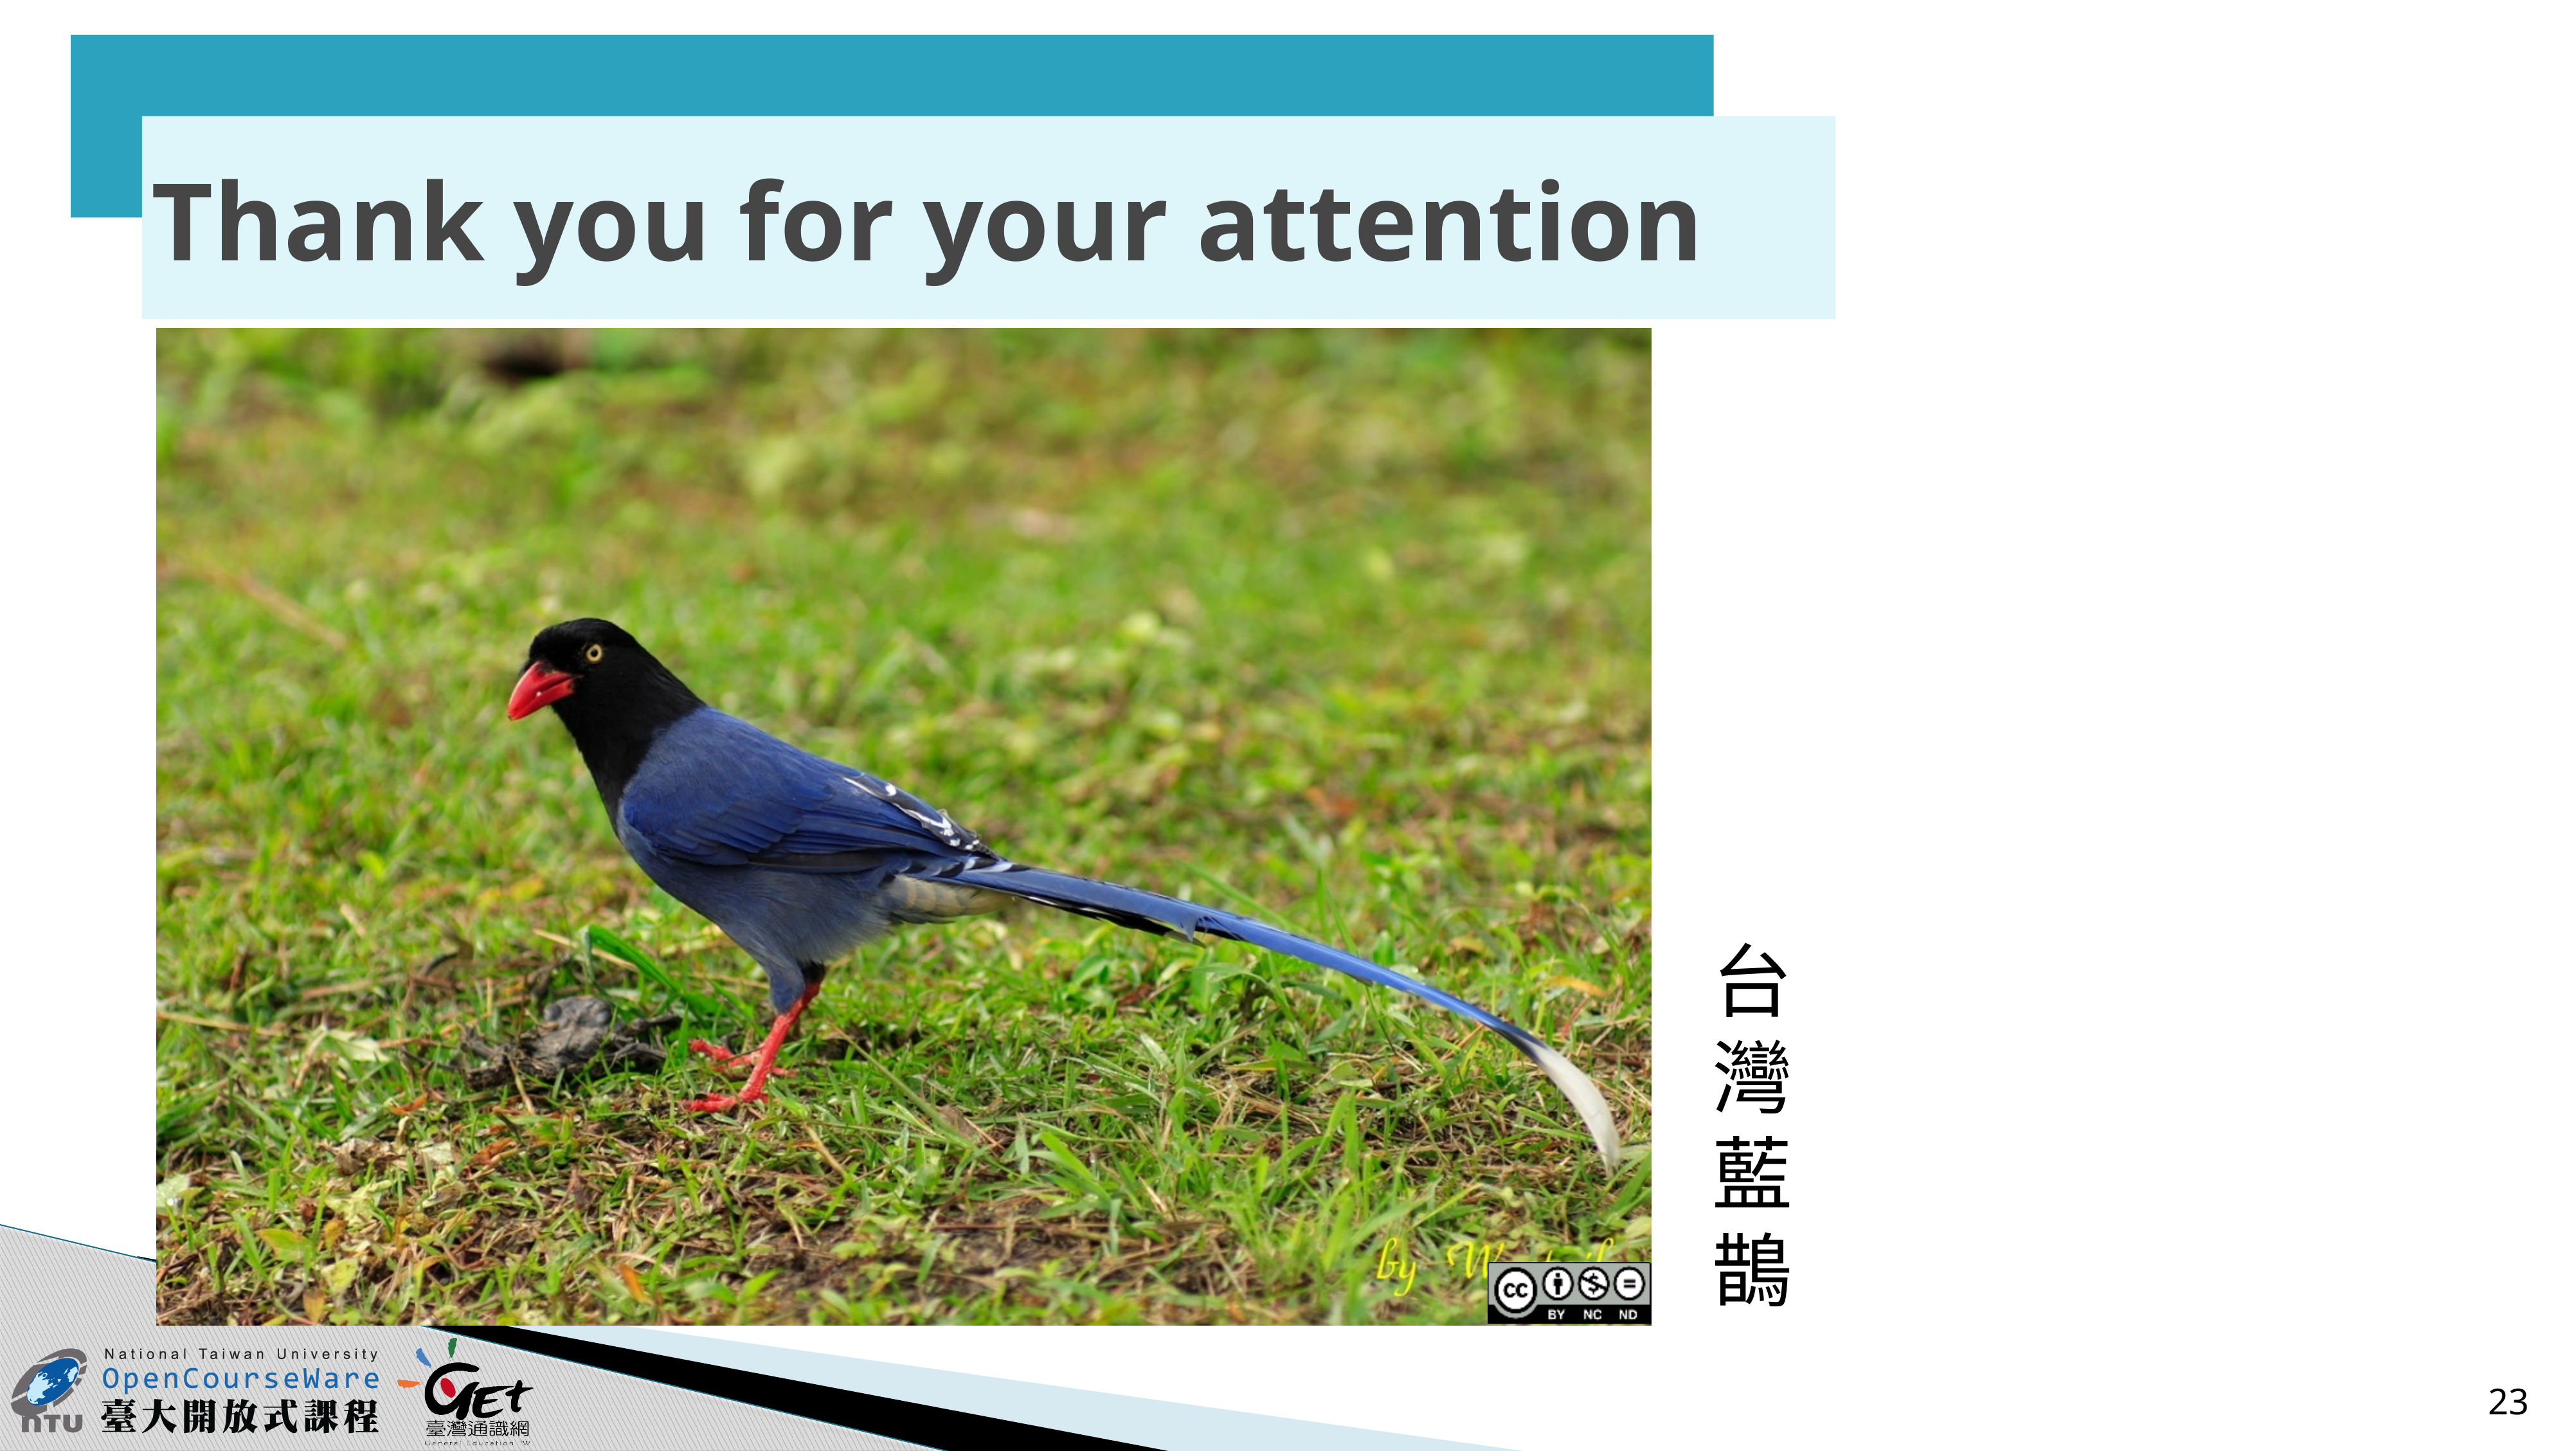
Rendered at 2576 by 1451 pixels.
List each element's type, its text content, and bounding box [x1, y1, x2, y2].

slide_number 23 [2435, 1355, 2539, 1433]
picture [0, 1328, 544, 1451]
title Thank you for your attention [141, 116, 1835, 320]
text_box 台灣藍鵲 [1703, 926, 1846, 1321]
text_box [156, 328, 1652, 1326]
